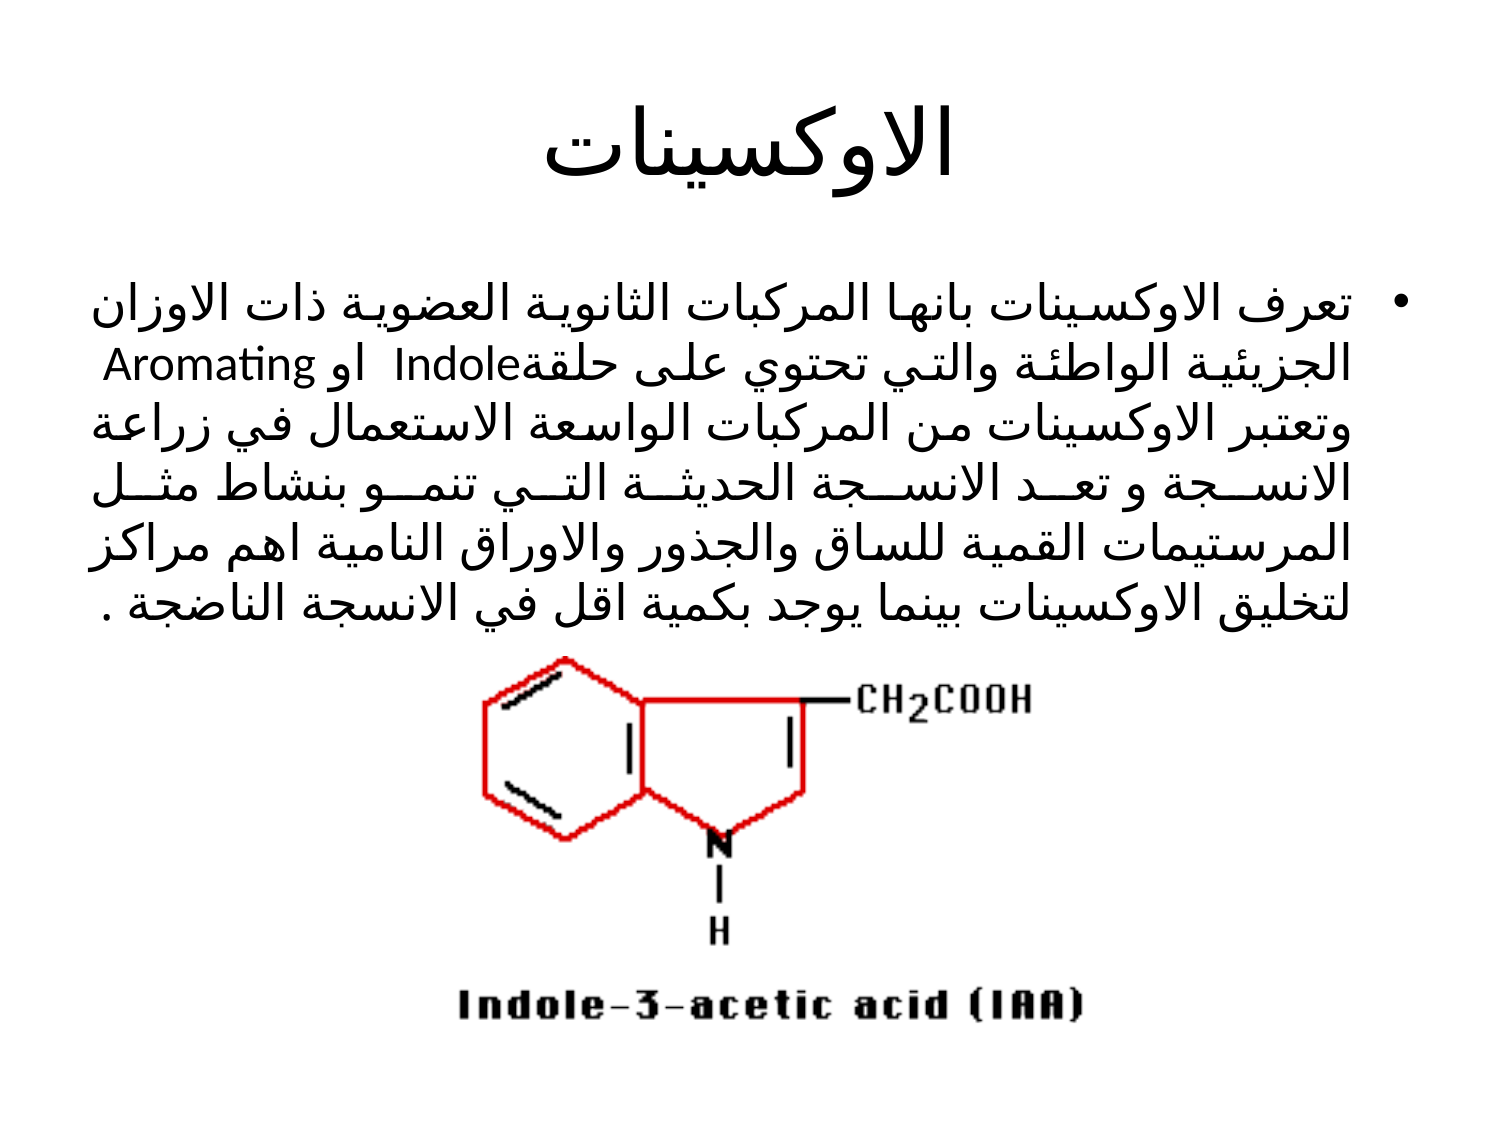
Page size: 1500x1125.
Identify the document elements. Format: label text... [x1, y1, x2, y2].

list تعرف الاوكسينات بانها المركبات الثانوية العضوية ذات الاوزان الجزيئية الواطئة والتي تحتوي على حلقةIndole او Aromating وتعتبر الاوكسينات من المركبات الواسعة الاستعمال في زراعة الانسجة و تعد الانسجة الحديثة التي تنمو بنشاط مثل المرستيمات القمية للساق والجذور والاوراق النامية اهم مراكز لتخليق الاوكسينات بينما يوجد بكمية اقل في الانسجة الناضجة . [75, 262, 1425, 1005]
title الاوكسينات [75, 45, 1425, 233]
picture [454, 656, 1093, 1036]
